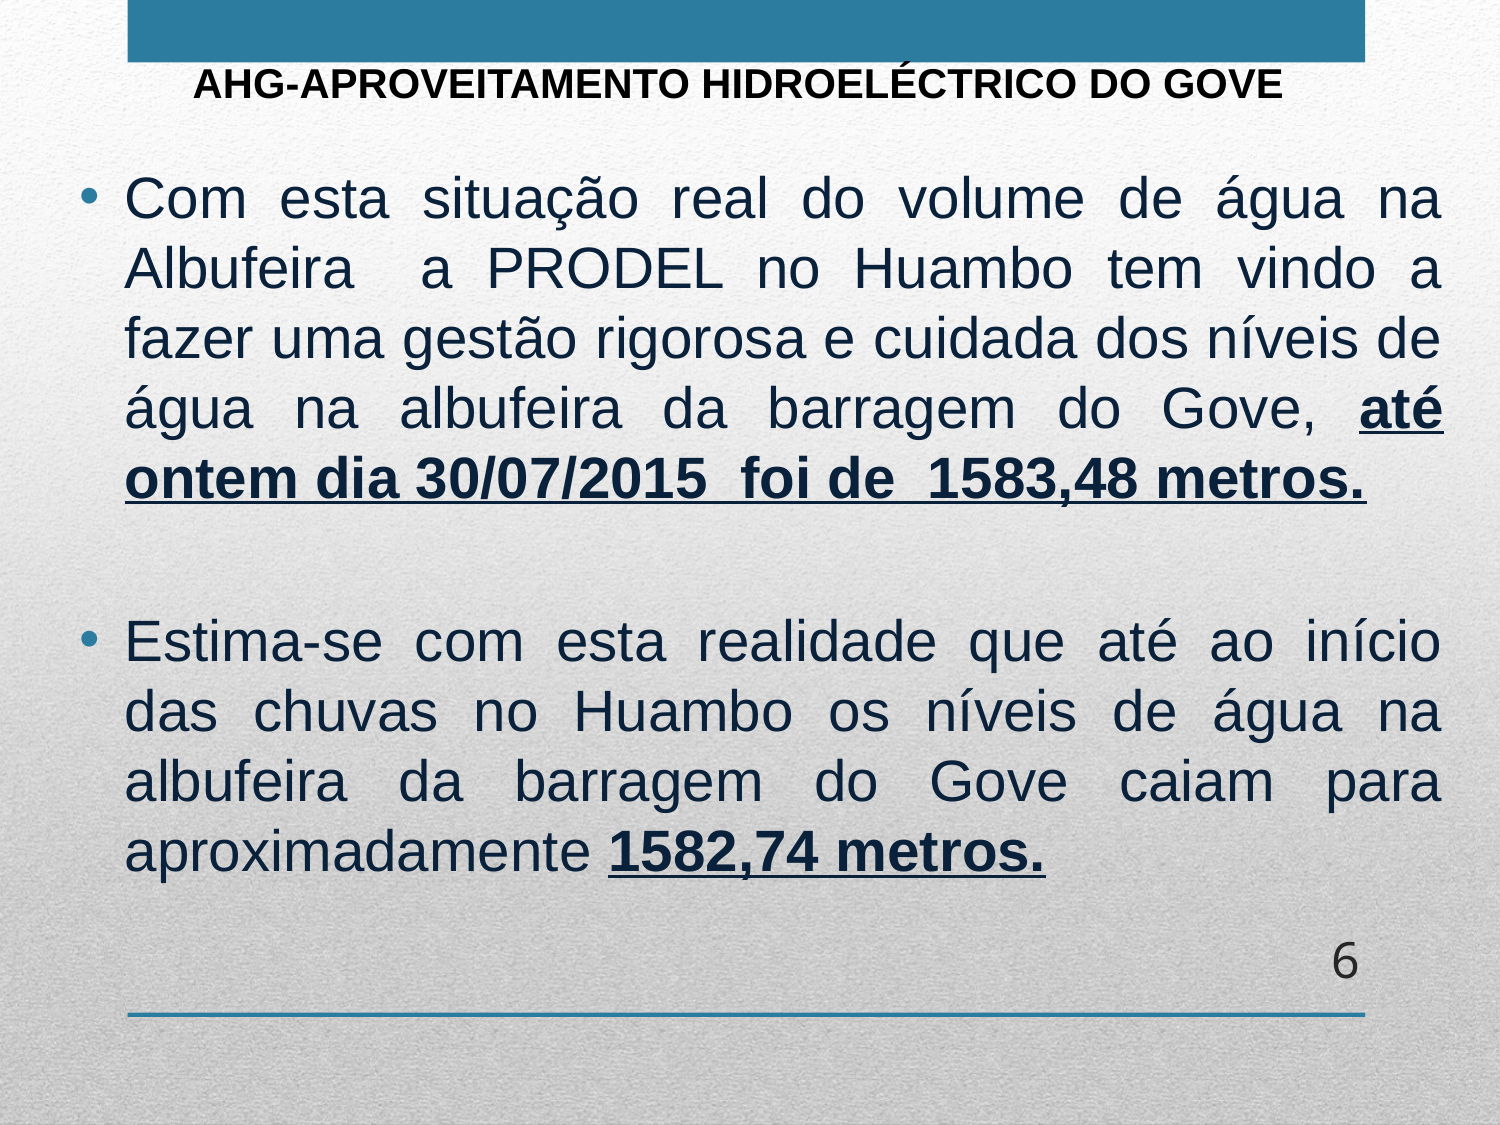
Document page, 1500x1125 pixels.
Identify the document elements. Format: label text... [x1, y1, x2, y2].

list Com esta situação real do volume de água na Albufeira a PRODEL no Huambo tem vindo a fazer uma gestão rigorosa e cuidada dos níveis de água na albufeira da barragem do Gove, até ontem dia 30/07/2015 foi de 1583,48 metros. Estima-se com esta realidade que até ao início das chuvas no Huambo os níveis de água na albufeira da barragem do Gove caiam para aproximadamente 1582,74 metros. [64, 152, 1459, 891]
text_box AHG-APROVEITAMENTO HIDROELÉCTRICO DO GOVE [35, 0, 1442, 115]
picture [0, 0, 1500, 1125]
slide_number 6 [1250, 933, 1375, 993]
